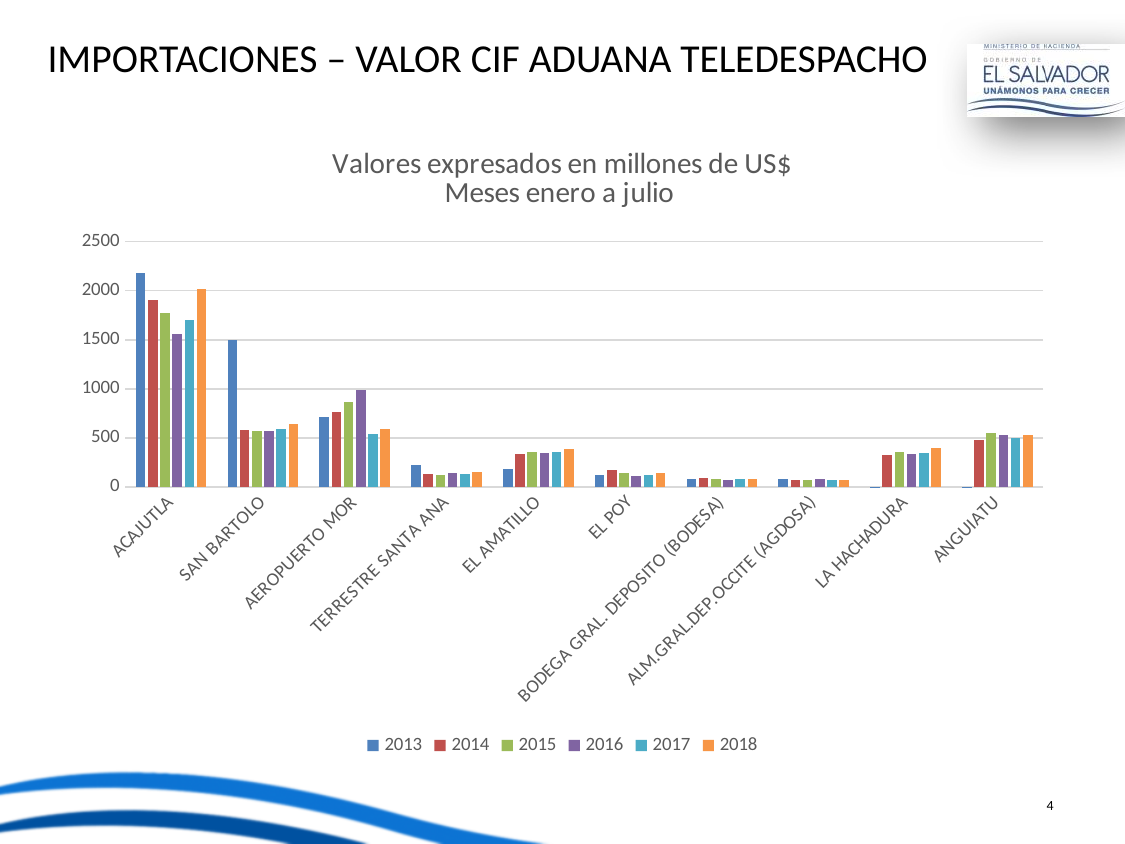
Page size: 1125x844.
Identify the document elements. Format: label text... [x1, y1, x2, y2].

picture [0, 763, 643, 844]
chart [61, 121, 1064, 762]
slide_number 4 [806, 782, 1069, 827]
picture [966, 44, 1125, 117]
title IMPORTACIONES – VALOR CIF ADUANA TELEDESPACHO [0, 17, 977, 96]
table_cell $188.15 [959, 44, 966, 96]
